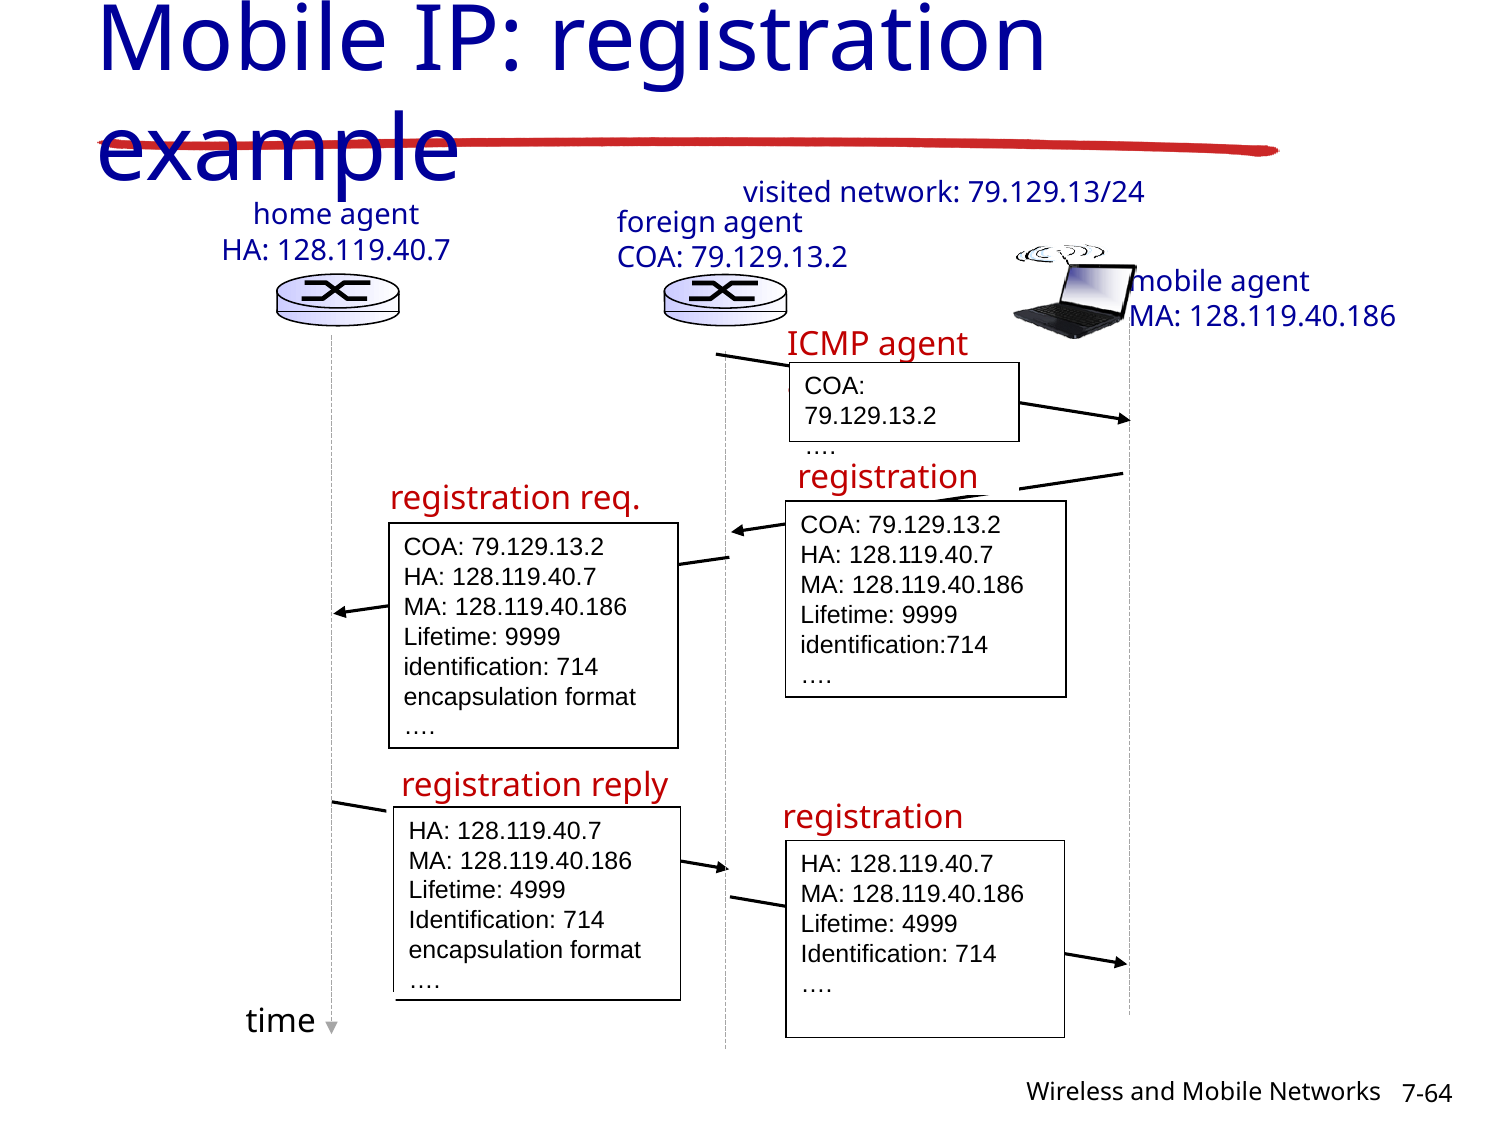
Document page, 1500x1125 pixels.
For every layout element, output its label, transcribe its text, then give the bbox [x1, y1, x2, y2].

picture [92, 132, 1293, 162]
text_box foreign agent COA: 79.129.13.2 [602, 196, 863, 326]
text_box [731, 449, 1124, 698]
slide_number 7-64 [1387, 1069, 1500, 1115]
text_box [731, 788, 1128, 1038]
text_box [1012, 242, 1137, 340]
text_box time [230, 992, 396, 1049]
text_box visited network: 79.129.13/24 [728, 171, 1160, 216]
title Mobile IP: registration example [80, 11, 1356, 167]
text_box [333, 468, 730, 749]
text_box home agent HA: 128.119.40.7 [206, 188, 466, 274]
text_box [276, 273, 400, 326]
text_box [715, 314, 1131, 442]
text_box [335, 757, 721, 1001]
footer Wireless and Mobile Networks [960, 1067, 1404, 1110]
text_box mobile agent MA: 128.119.40.186 [1141, 255, 1412, 340]
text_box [664, 274, 788, 327]
